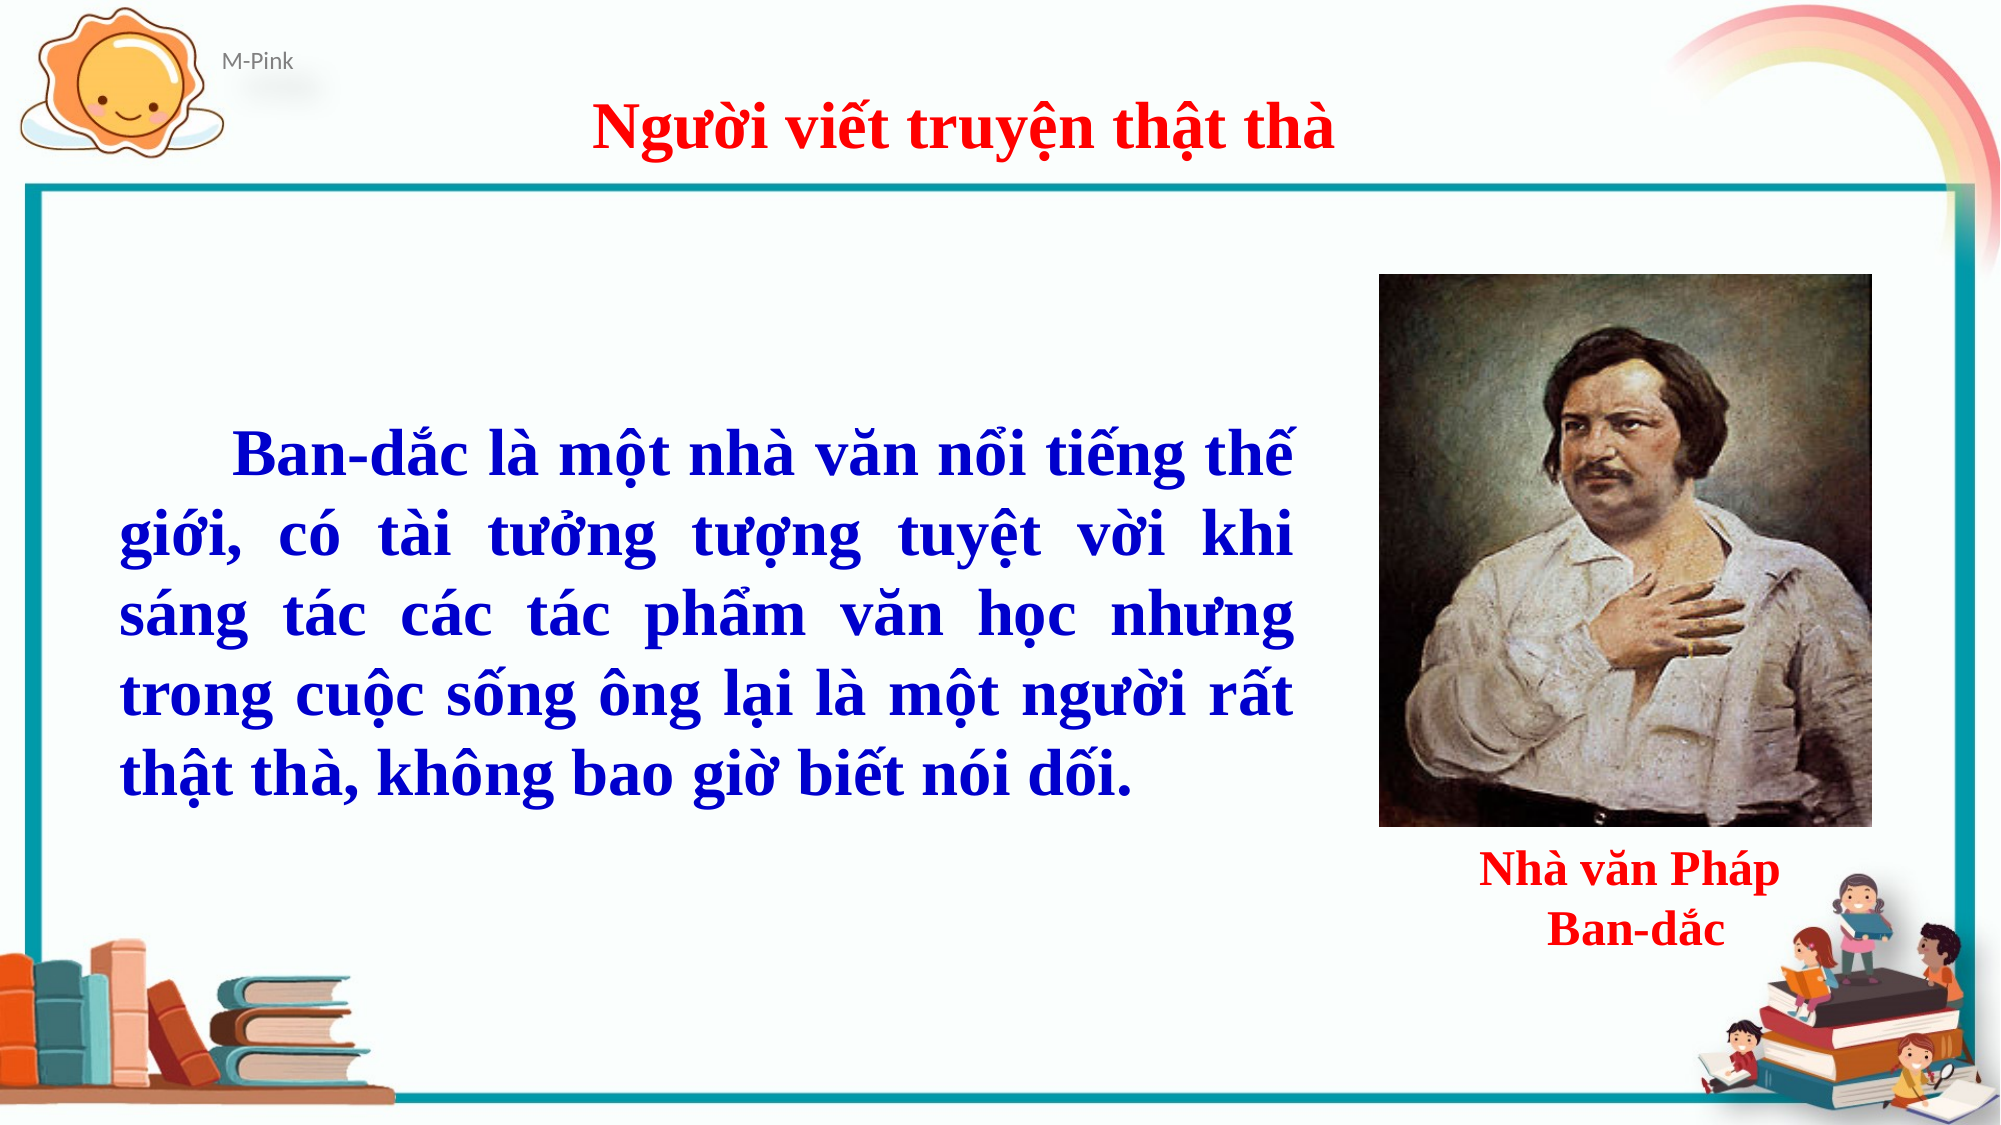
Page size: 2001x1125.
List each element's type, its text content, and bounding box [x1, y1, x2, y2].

text_box Nhà văn Pháp Ban-dắc [1320, 828, 1941, 964]
text_box Ban-dắc là một nhà văn nổi tiếng thế giới, có tài tưởng tượng tuyệt vời khi sáng tác các tác phẩm văn học nhưng trong cuộc sống ông lại là một người rất thật thà, không bao giờ biết nói dối. [104, 401, 1311, 816]
picture [0, 0, 2001, 1125]
text_box Người viết truyện thật thà [176, 74, 1753, 169]
